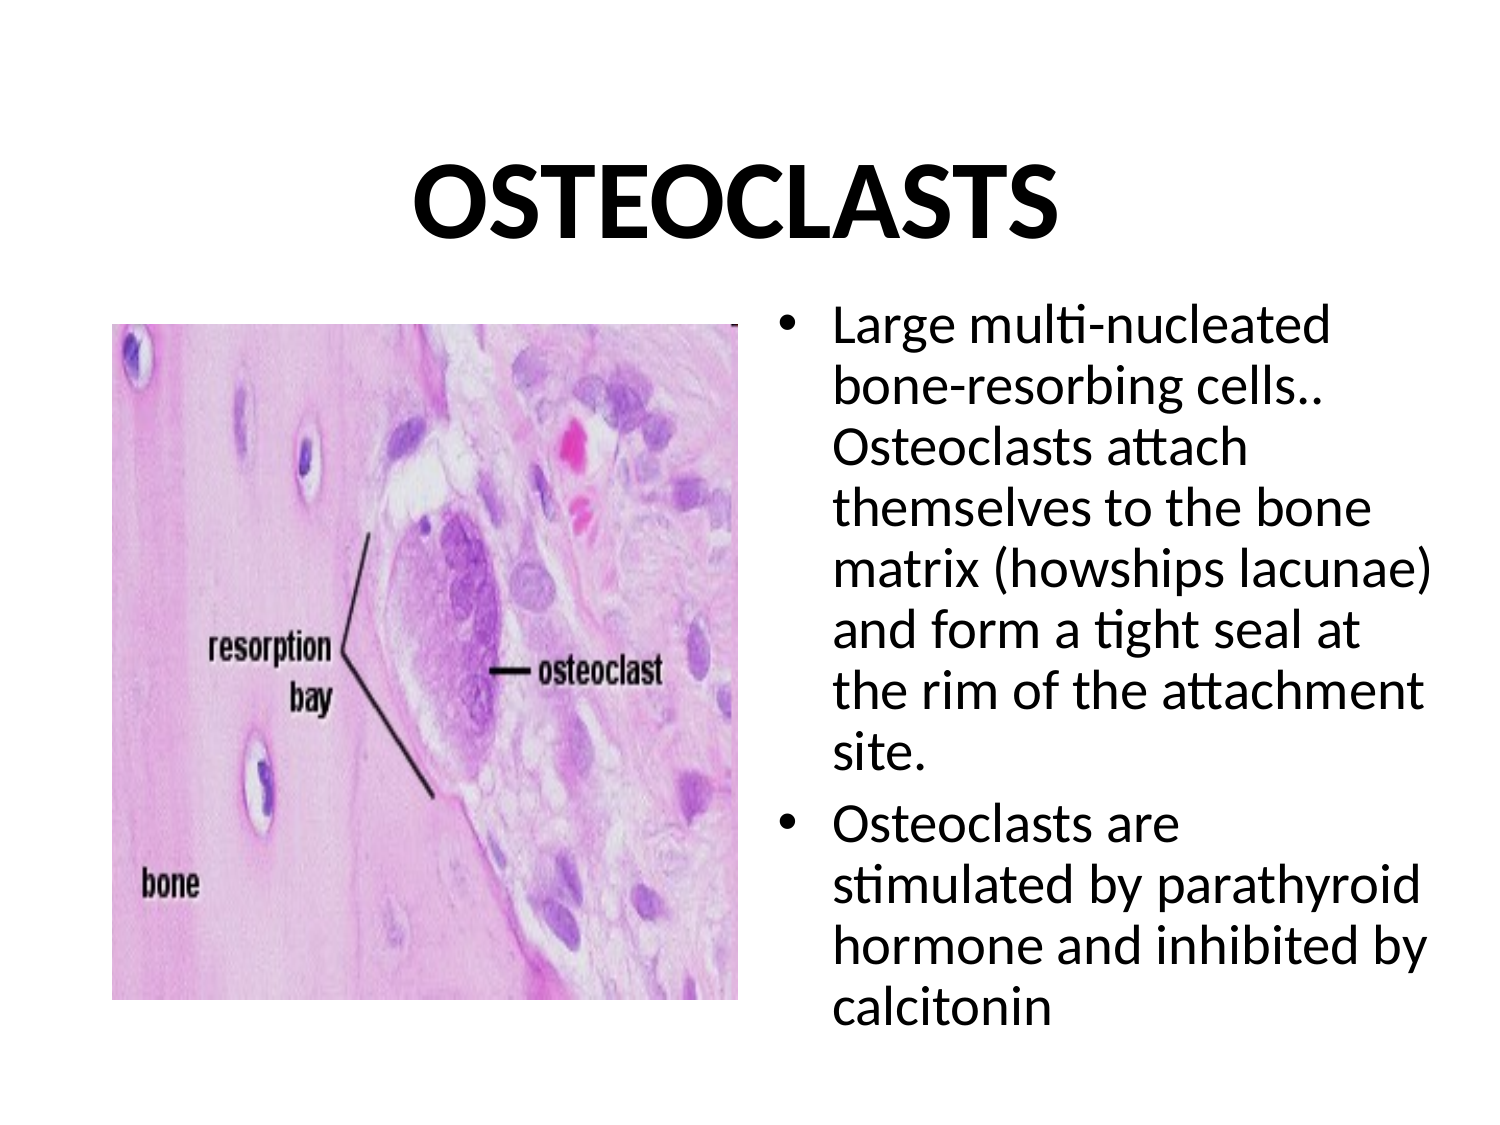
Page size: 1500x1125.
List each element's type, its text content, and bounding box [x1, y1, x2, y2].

list Large multi-nucleated bone-resorbing cells.. Osteoclasts attach themselves to the bone matrix (howships lacunae) and form a tight seal at the rim of the attachment site. Osteoclasts are stimulated by parathyroid hormone and inhibited by calcitonin [762, 287, 1450, 1088]
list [112, 323, 738, 1001]
title OSTEOCLASTS [112, 99, 1388, 288]
